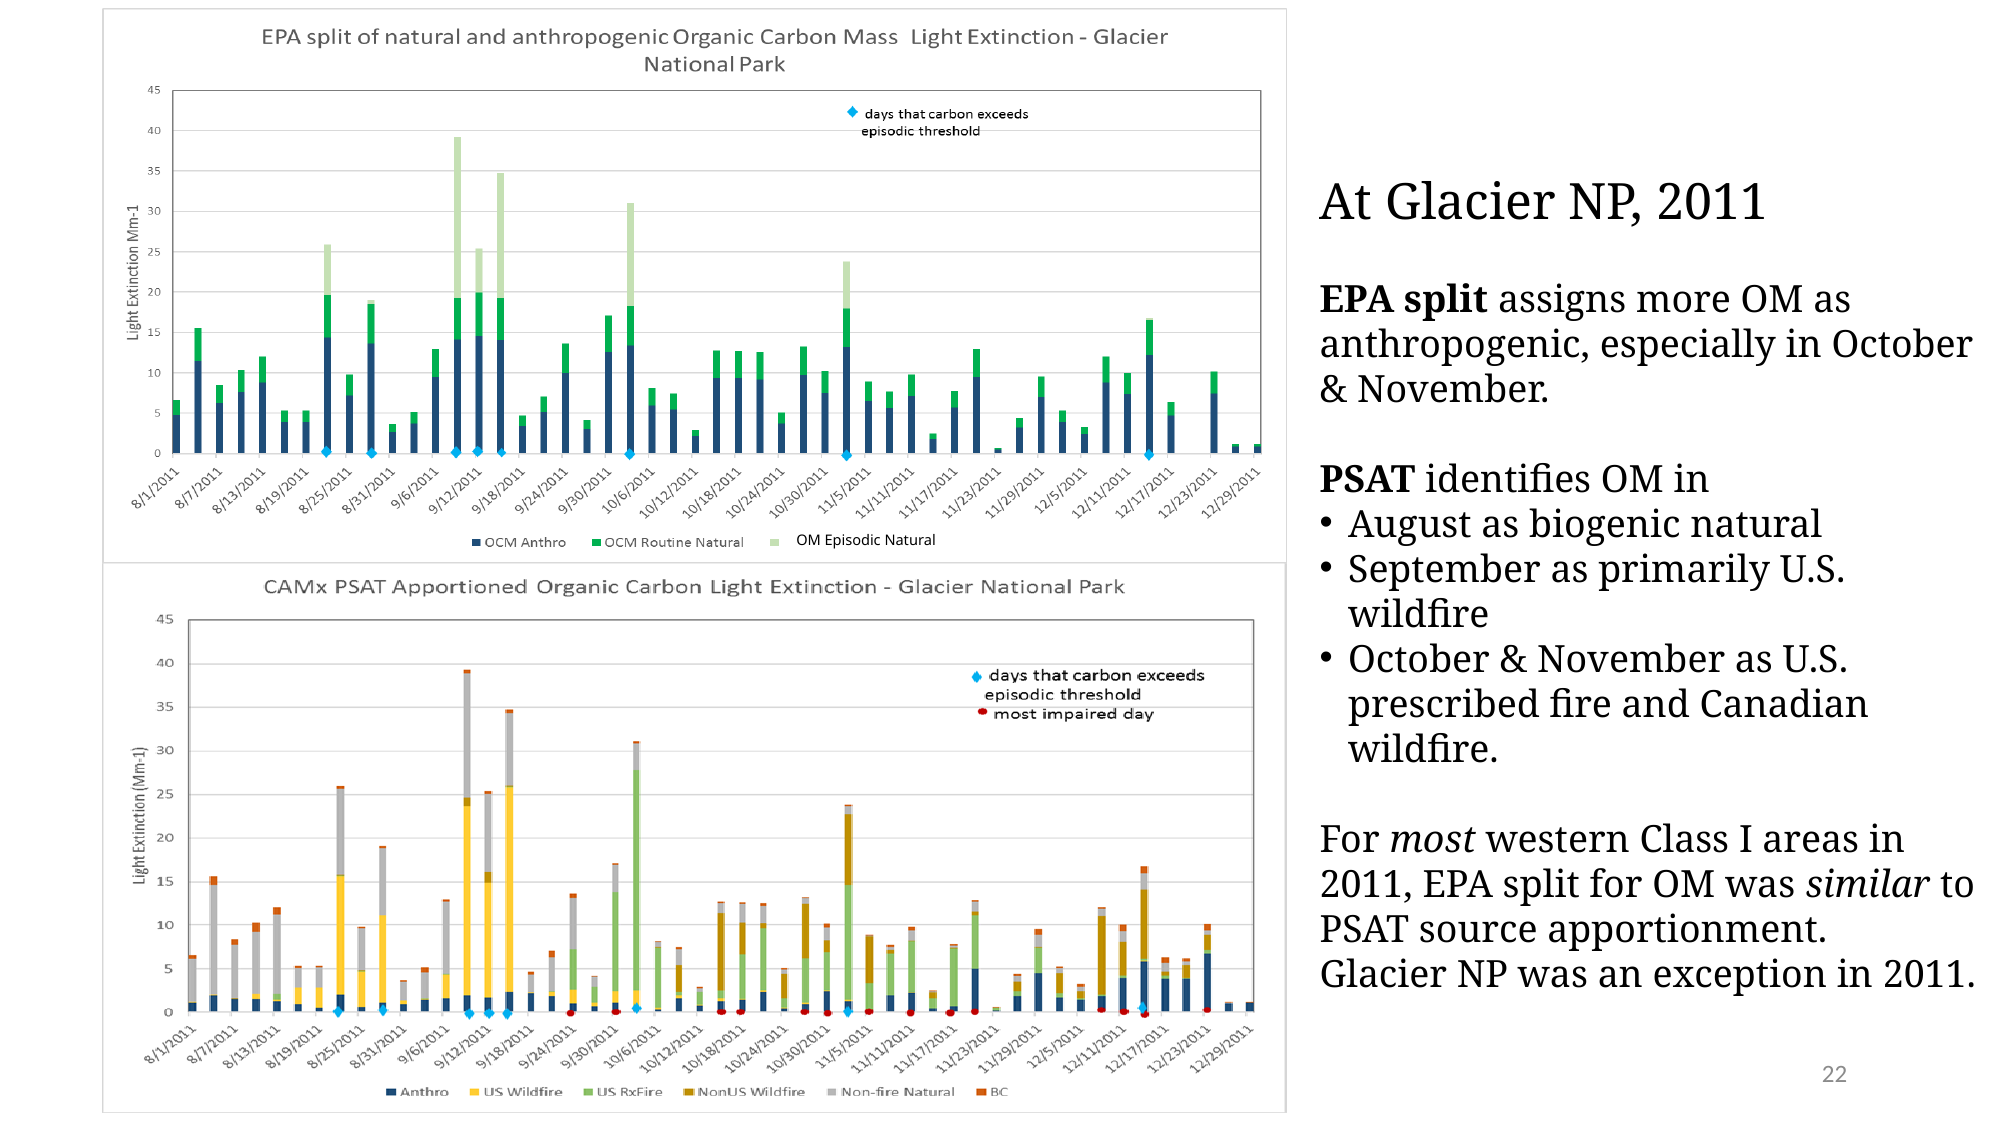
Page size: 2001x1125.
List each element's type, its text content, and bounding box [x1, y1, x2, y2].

picture [102, 8, 1287, 1113]
text_box At Glacier NP, 2011 EPA split assigns more OM as anthropogenic, especially in October & November. PSAT identifies OM in August as biogenic natural September as primarily U.S. wildfire October & November as U.S. prescribed fire and Canadian wildfire. For most western Class I areas in 2011, EPA split for OM was similar to PSAT source apportionment. Glacier NP was an exception in 2011. [1304, 162, 2000, 1002]
slide_number 22 [1412, 1042, 1863, 1103]
